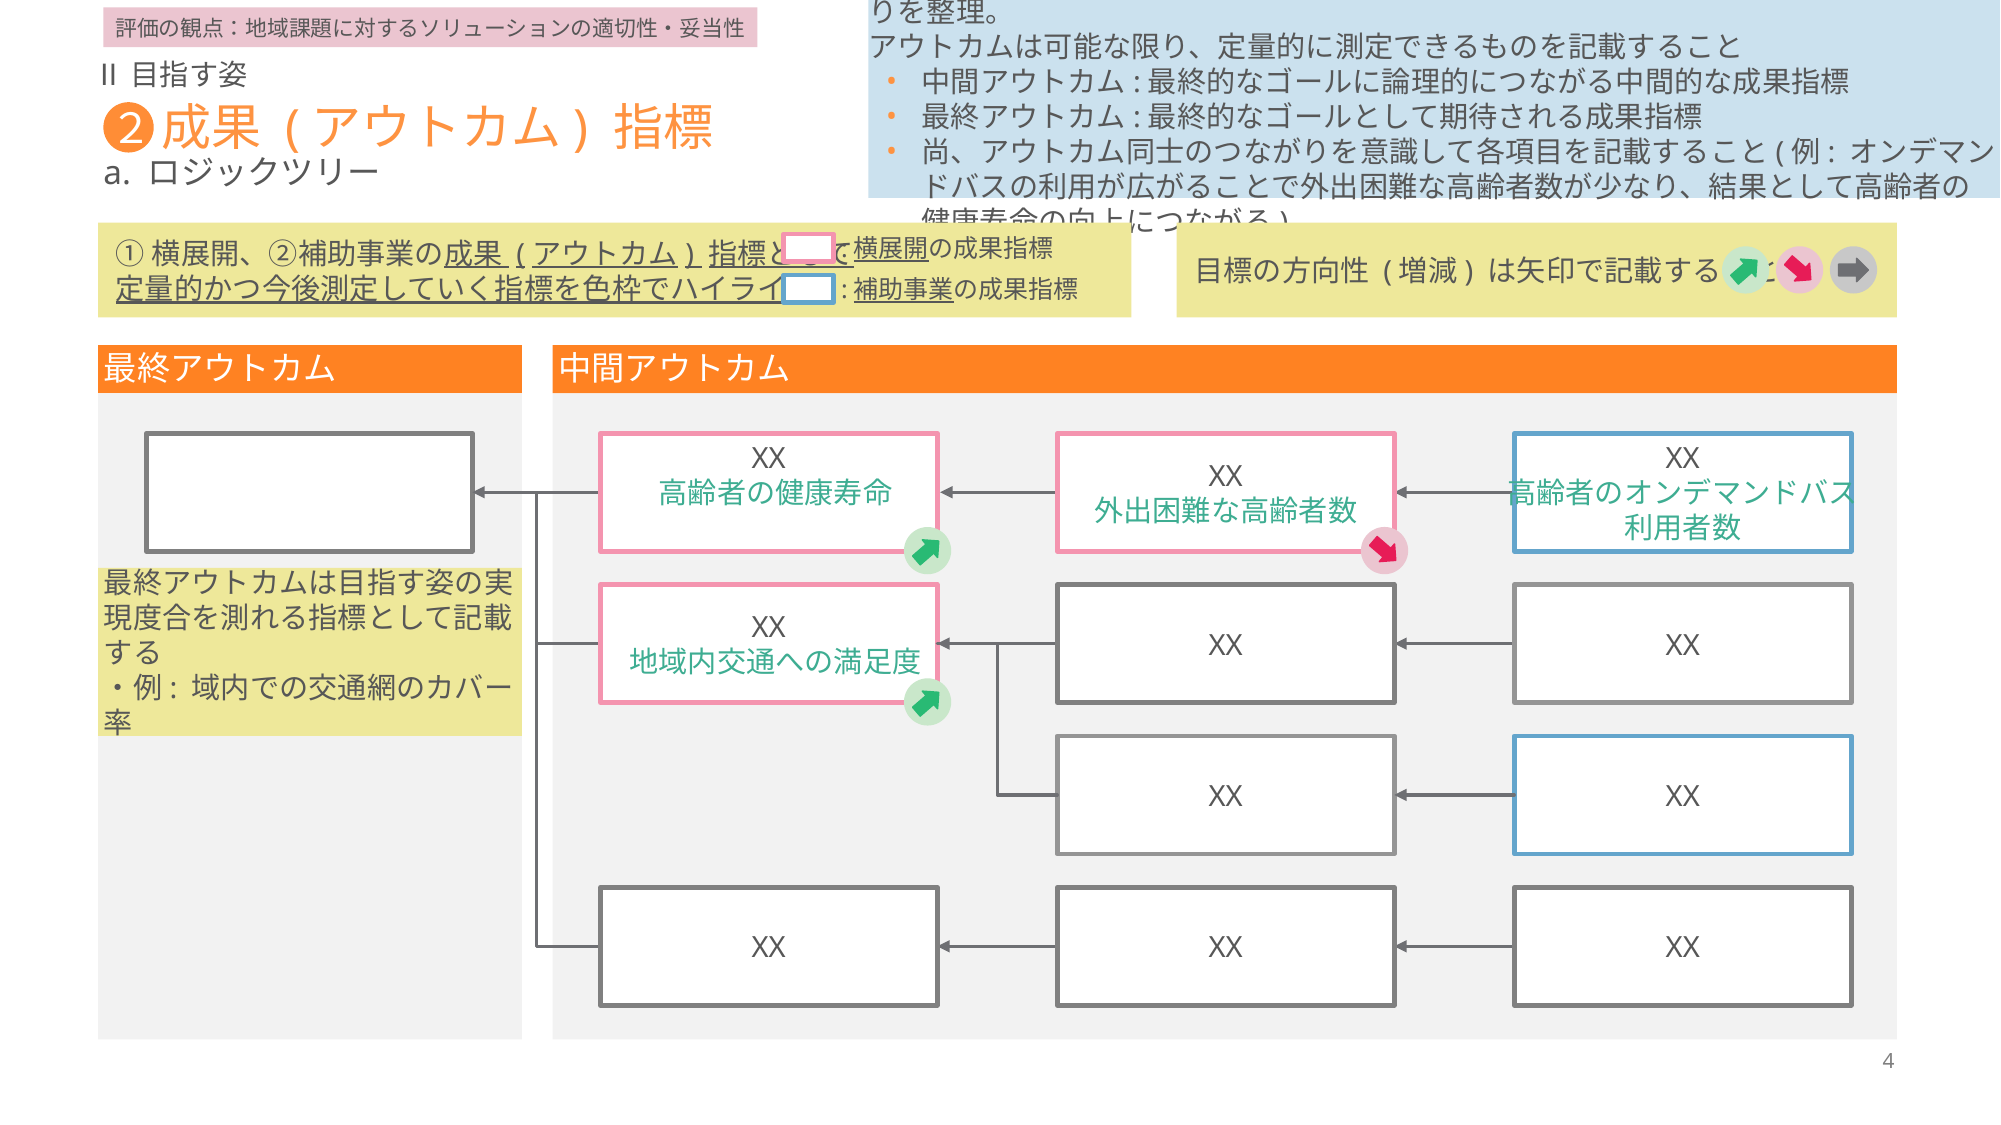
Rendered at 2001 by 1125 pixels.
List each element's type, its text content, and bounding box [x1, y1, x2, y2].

text_box [146, 433, 473, 552]
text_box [937, 643, 1058, 796]
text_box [1514, 432, 1852, 1006]
text_box XX [600, 887, 938, 1006]
text_box ２ [103, 102, 154, 153]
text_box 中間アウトカム [552, 345, 1897, 394]
title 成果 (アウトカム) 指標 a. ロジックツリー [103, 102, 867, 193]
text_box 最終アウトカムは目指す姿の実現度合を測れる指標として記載する ・例: 域内での交通網のカバー率 [97, 567, 472, 737]
text_box 目指す姿の実現に向け、定量/定性の成果 (アウトカム) 指標間で因果関係のつながりを整理。 アウトカムは可能な限り、定量的に測定できるものを記載すること 中間アウトカム:最終的なゴールに論理的につながる中間的な成果指標 最終アウトカム:最終的なゴールとして期待される成果指標 尚、アウトカム同士のつながりを意識して各項目を記載すること(例: オンデマンドバスの利用が広がることで外出困難な高齢者数が少なり、結果として高齢者の健康寿命の向上につながる) [867, 0, 2000, 199]
text_box 最終アウトカム [98, 345, 522, 393]
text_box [1360, 526, 1409, 575]
text_box Ⅱ目指す姿 [94, 58, 1894, 90]
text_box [472, 644, 601, 947]
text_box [903, 526, 952, 575]
text_box 評価の観点：地域課題に対するソリューションの適切性・妥当性 [102, 7, 758, 48]
text_box [98, 393, 522, 567]
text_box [1176, 222, 1898, 318]
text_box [97, 222, 1132, 318]
text_box XX 高齢者の健康寿命 [600, 433, 938, 552]
text_box [98, 737, 522, 1040]
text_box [903, 678, 952, 726]
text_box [1057, 432, 1395, 1006]
text_box XX 地域内交通への満足度 [601, 584, 938, 703]
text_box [472, 493, 601, 644]
text_box [552, 394, 1897, 1040]
